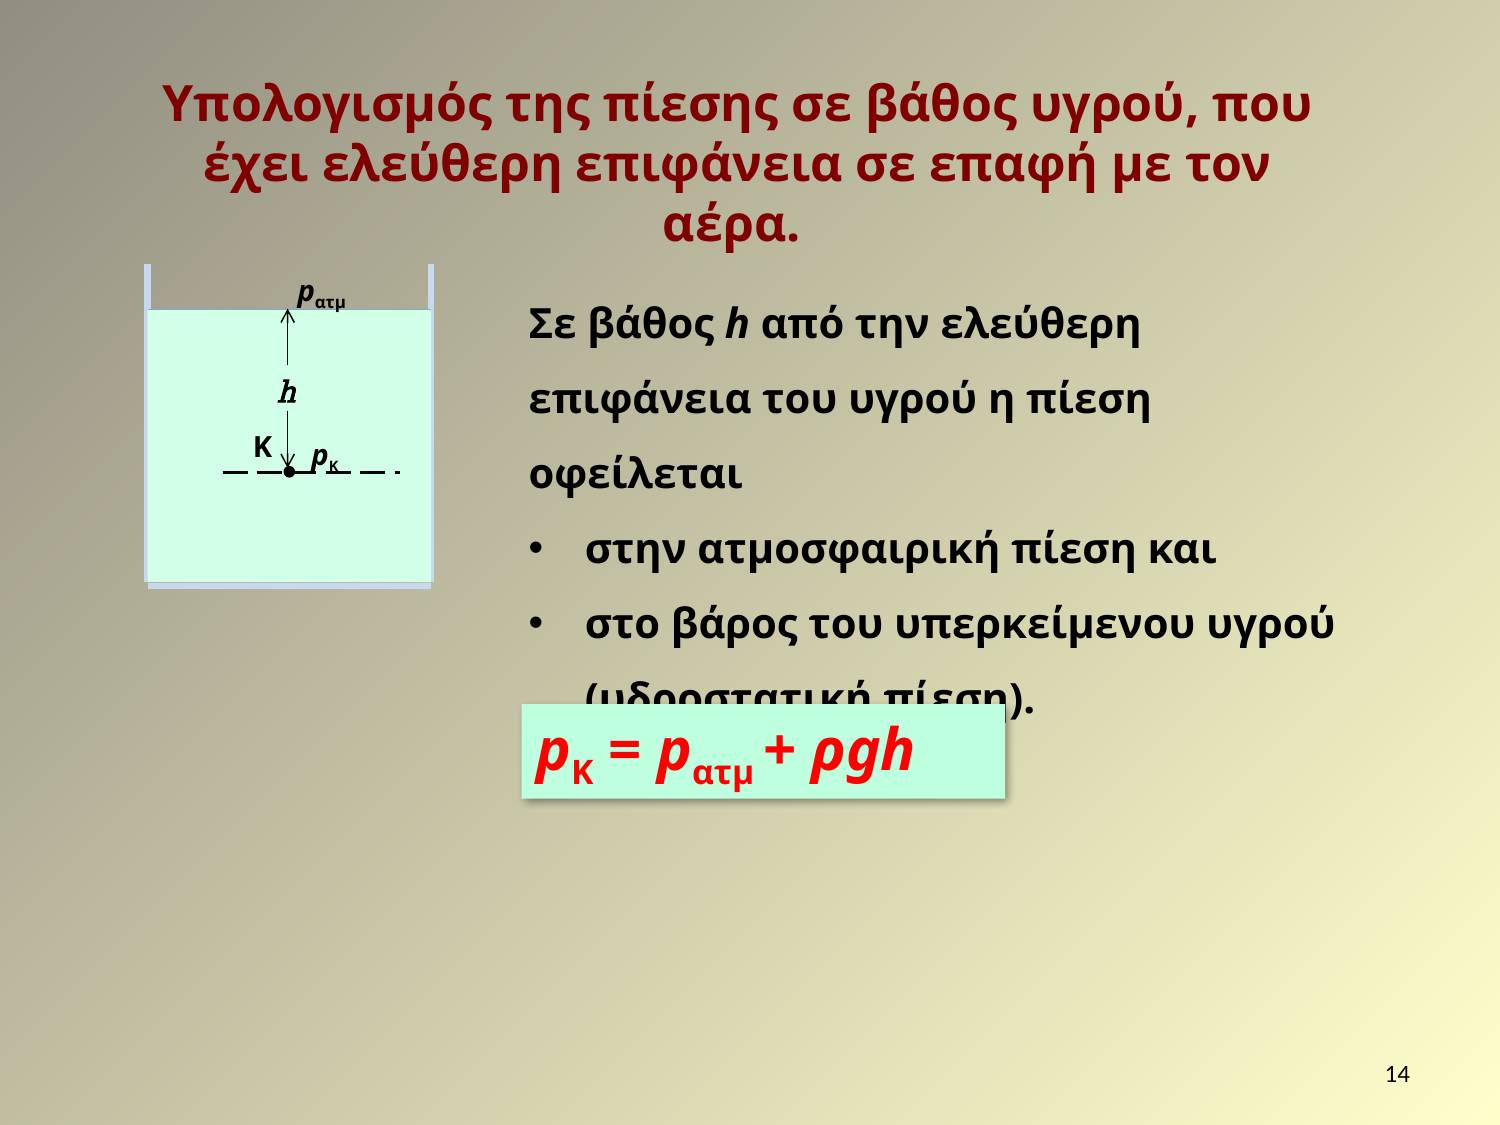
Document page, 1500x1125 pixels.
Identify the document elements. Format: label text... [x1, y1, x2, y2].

text_box Υπολογισμός της πίεσης σε βάθος υγρού, που έχει ελεύθερη επιφάνεια σε επαφή με τον αέρα. [147, 63, 1329, 259]
text_box Σε βάθος h από την ελεύθερη επιφάνεια του υγρού η πίεση οφείλεται στην ατμοσφαιρική πίεση και στο βάρος του υπερκείμενου υγρού (υδροστατική πίεση). [513, 264, 1388, 730]
text_box pΚ = pατμ + ρgh [521, 704, 1006, 799]
slide_number 14 [1074, 1042, 1425, 1103]
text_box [147, 263, 432, 587]
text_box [237, 420, 294, 476]
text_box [261, 308, 334, 469]
